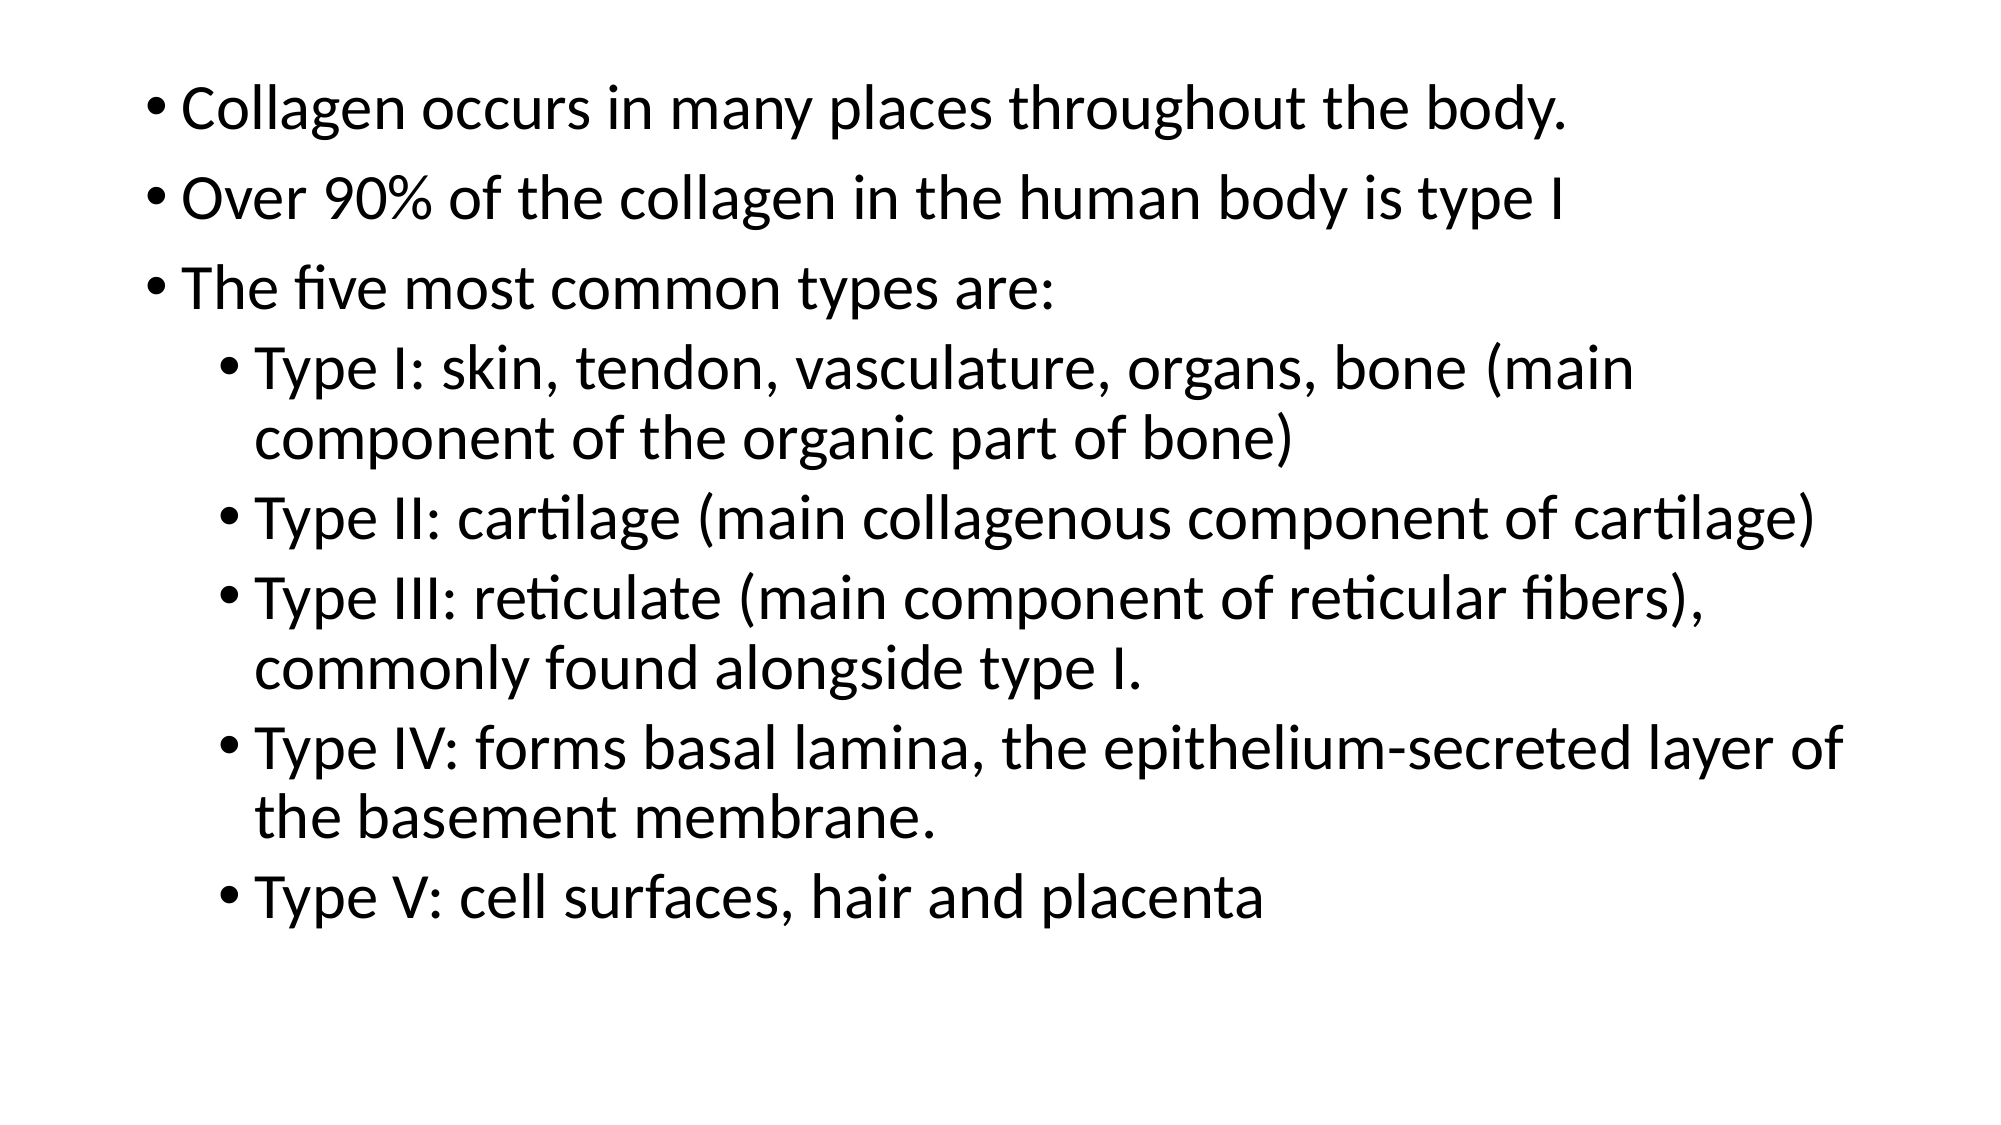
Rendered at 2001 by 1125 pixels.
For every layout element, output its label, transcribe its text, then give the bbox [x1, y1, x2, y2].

list Collagen occurs in many places throughout the body. Over 90% of the collagen in the human body is type I The five most common types are: Type I: skin, tendon, vasculature, organs, bone (main component of the organic part of bone) Type II: cartilage (main collagenous component of cartilage) Type III: reticulate (main component of reticular fibers), commonly found alongside type I. Type IV: forms basal lamina, the epithelium-secreted layer of the basement membrane. Type V: cell surfaces, hair and placenta [130, 66, 1872, 1000]
